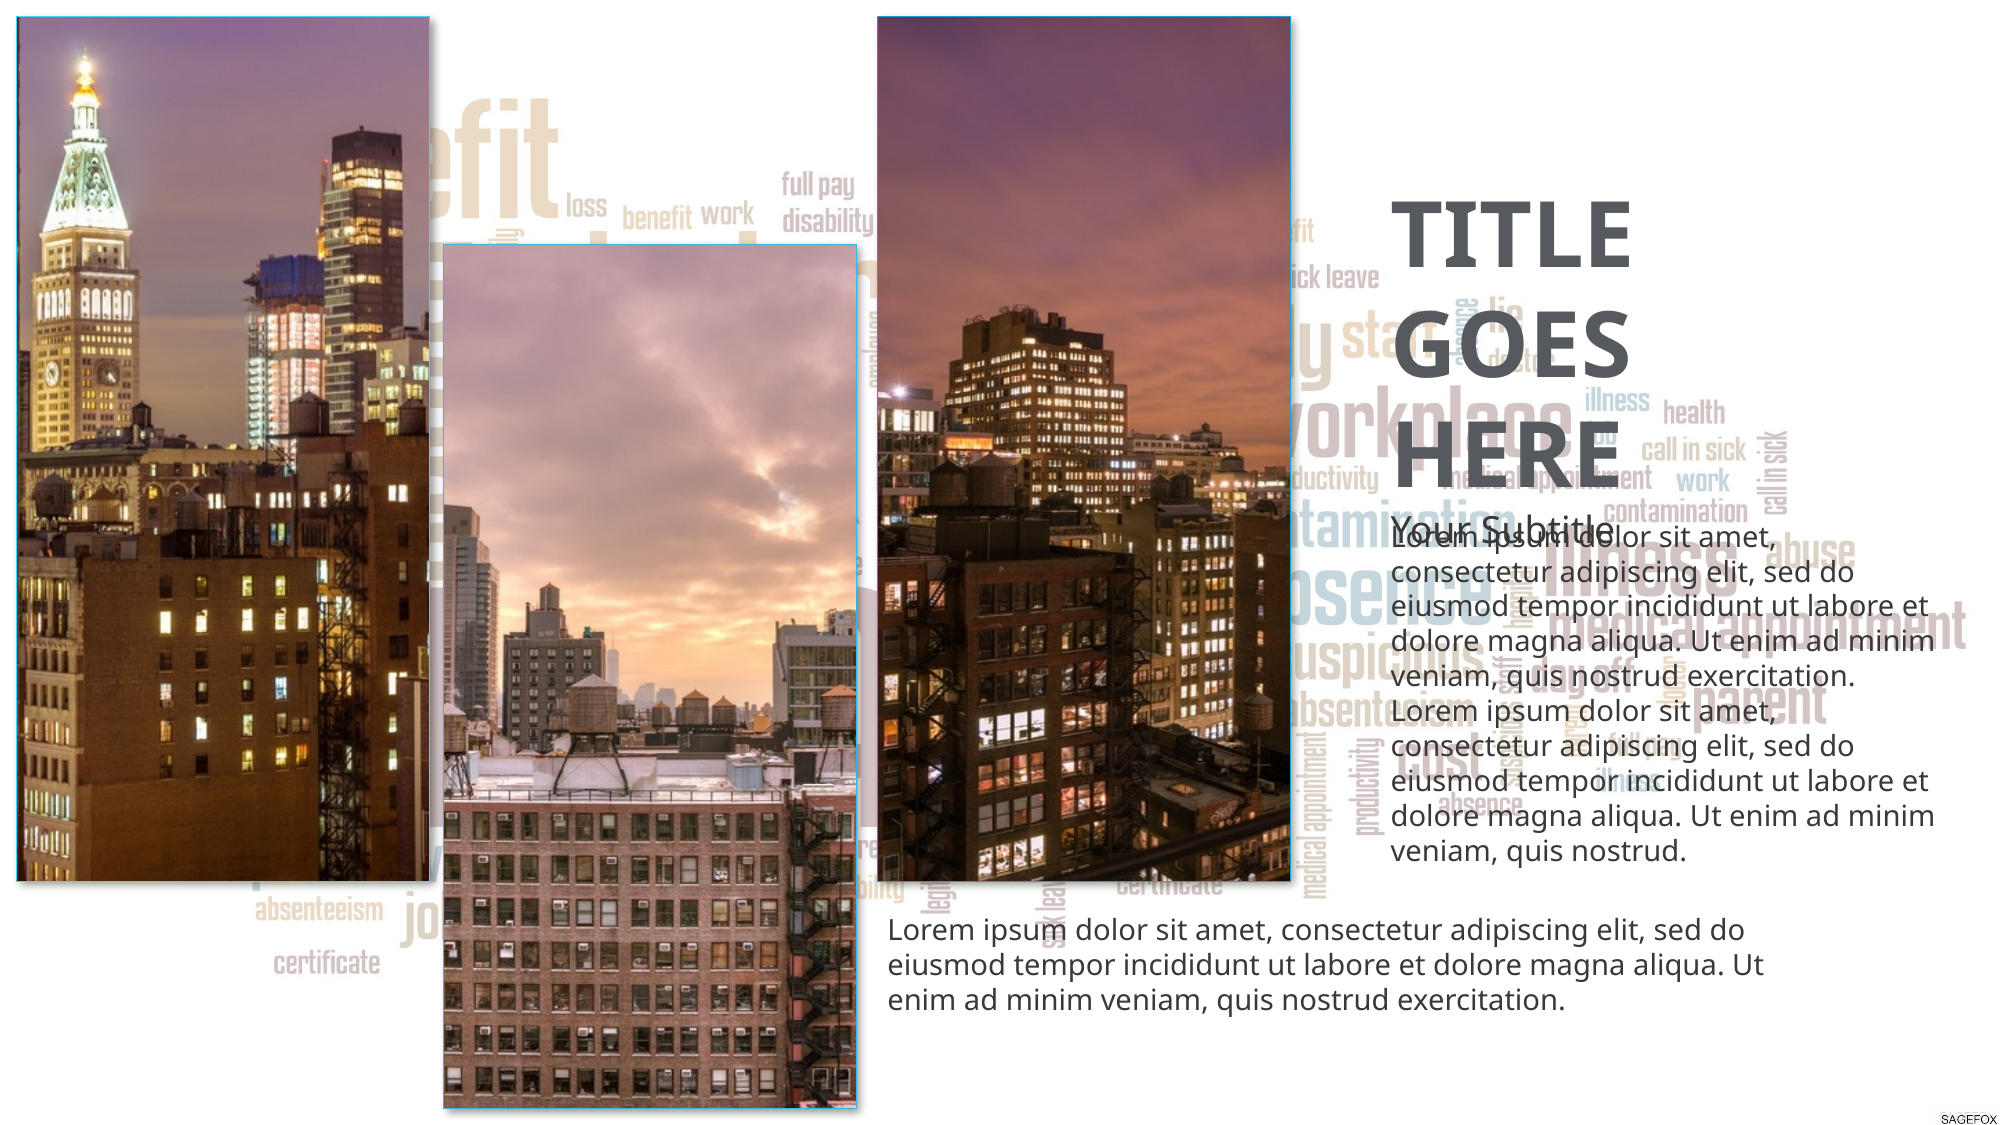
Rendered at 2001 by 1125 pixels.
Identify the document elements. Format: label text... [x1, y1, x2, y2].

text_box Lorem ipsum dolor sit amet, consectetur adipiscing elit, sed do eiusmod tempor incididunt ut labore et dolore magna aliqua. Ut enim ad minim veniam, quis nostrud exercitation. [872, 904, 1813, 1024]
text_box [16, 16, 431, 882]
picture [1938, 1114, 1999, 1125]
text_box TITLE GOES HERE Your Subtitle [1375, 168, 1862, 510]
text_box [877, 16, 1292, 882]
text_box Lorem ipsum dolor sit amet, consectetur adipiscing elit, sed do eiusmod tempor incididunt ut labore et dolore magna aliqua. Ut enim ad minim veniam, quis nostrud exercitation. Lorem ipsum dolor sit amet, consectetur adipiscing elit, sed do eiusmod tempor incididunt ut labore et dolore magna aliqua. Ut enim ad minim veniam, quis nostrud. [1375, 510, 1960, 875]
text_box [442, 243, 857, 1110]
